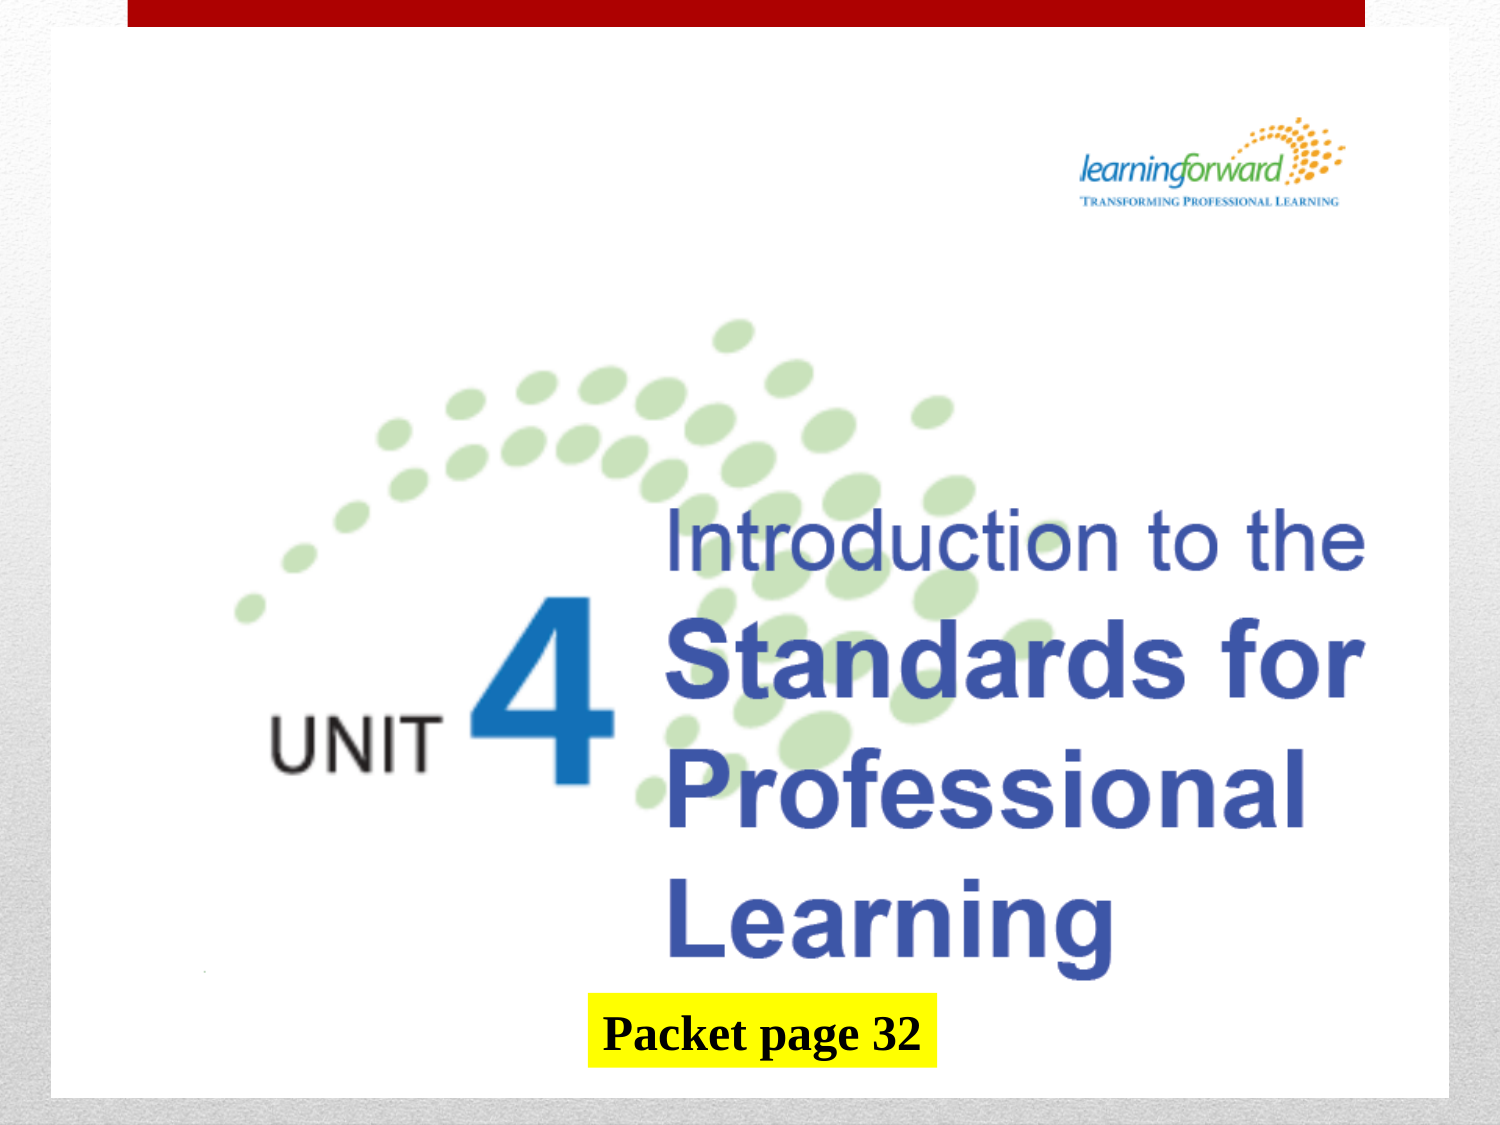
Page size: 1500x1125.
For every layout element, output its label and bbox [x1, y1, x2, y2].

picture [50, 26, 1450, 1099]
